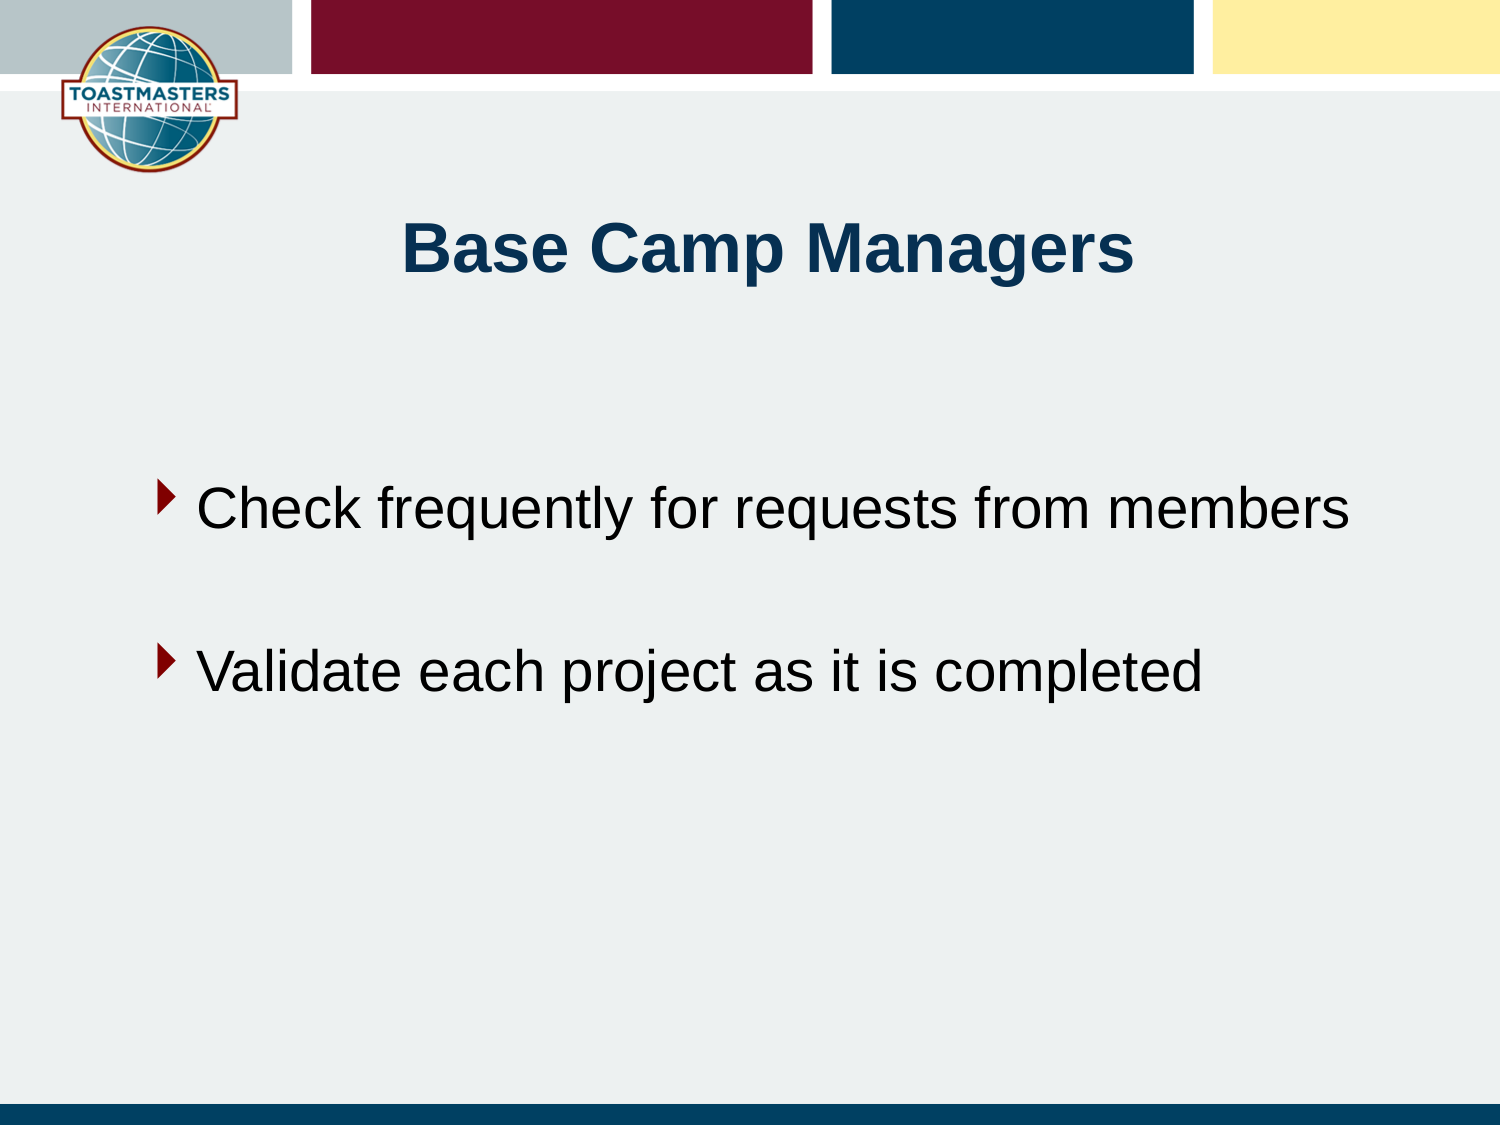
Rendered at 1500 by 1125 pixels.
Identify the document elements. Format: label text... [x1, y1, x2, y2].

title Base Camp Managers [137, 149, 1400, 299]
picture [0, 0, 1500, 1103]
list Check frequently for requests from members Validate each project as it is completed [125, 299, 1400, 1038]
